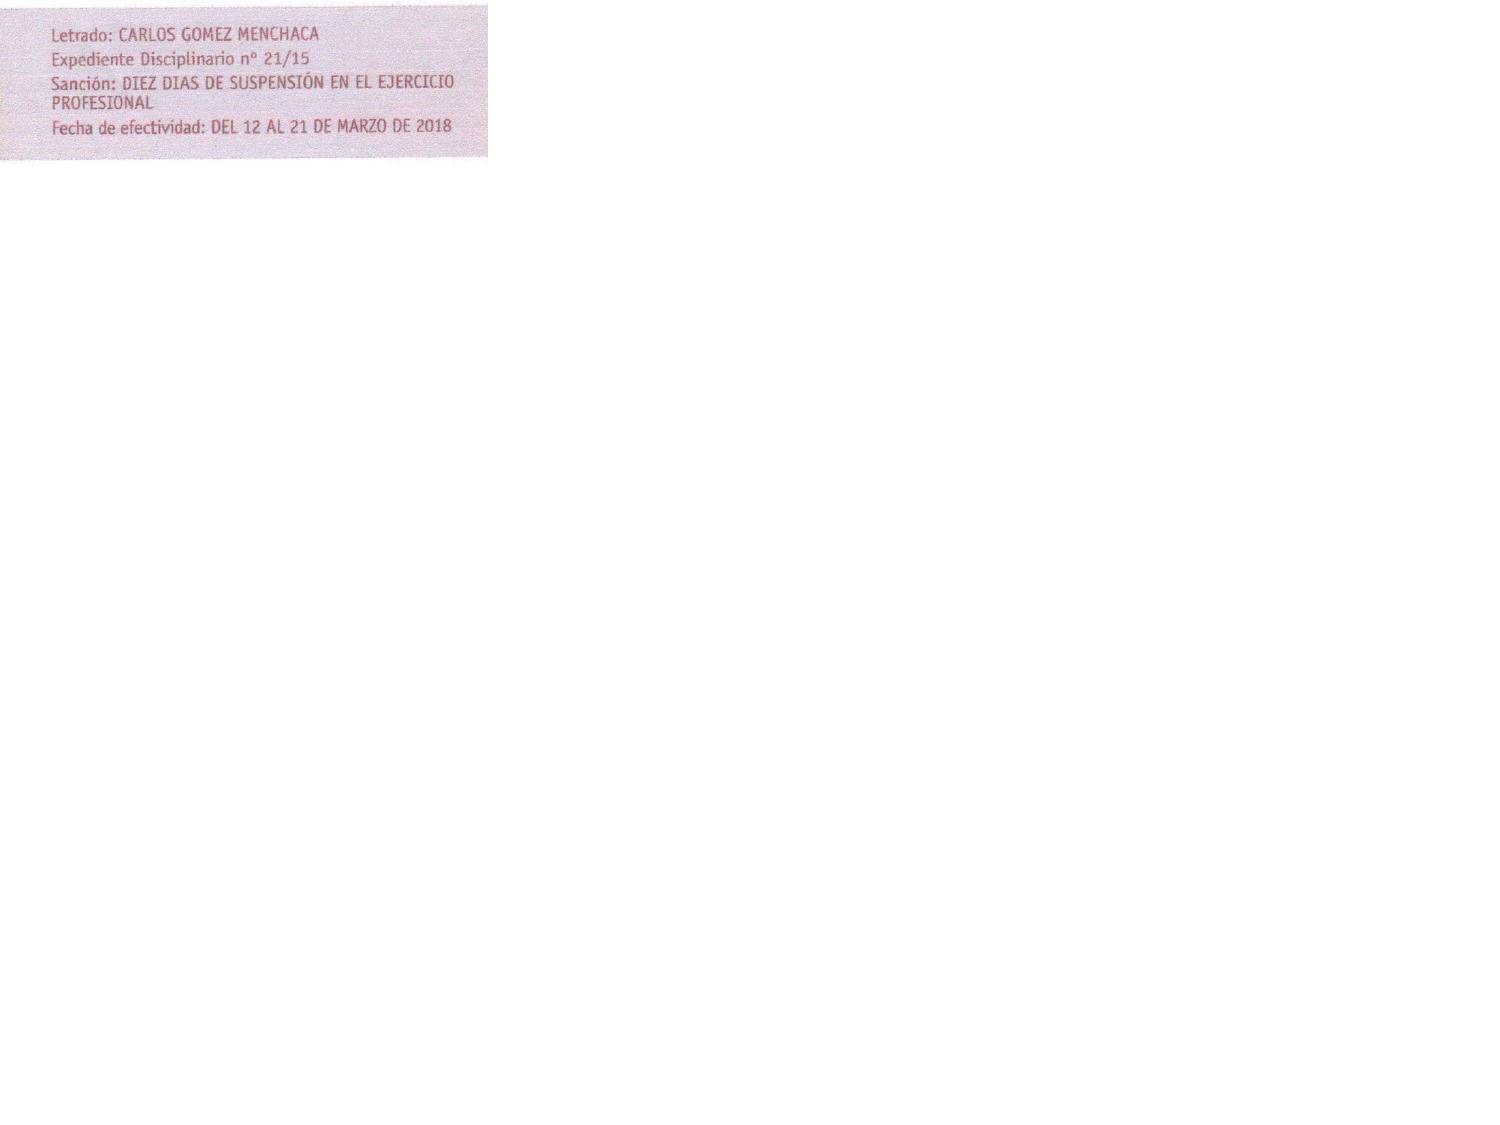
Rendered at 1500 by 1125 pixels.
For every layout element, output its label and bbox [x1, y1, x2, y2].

picture [0, 0, 489, 165]
